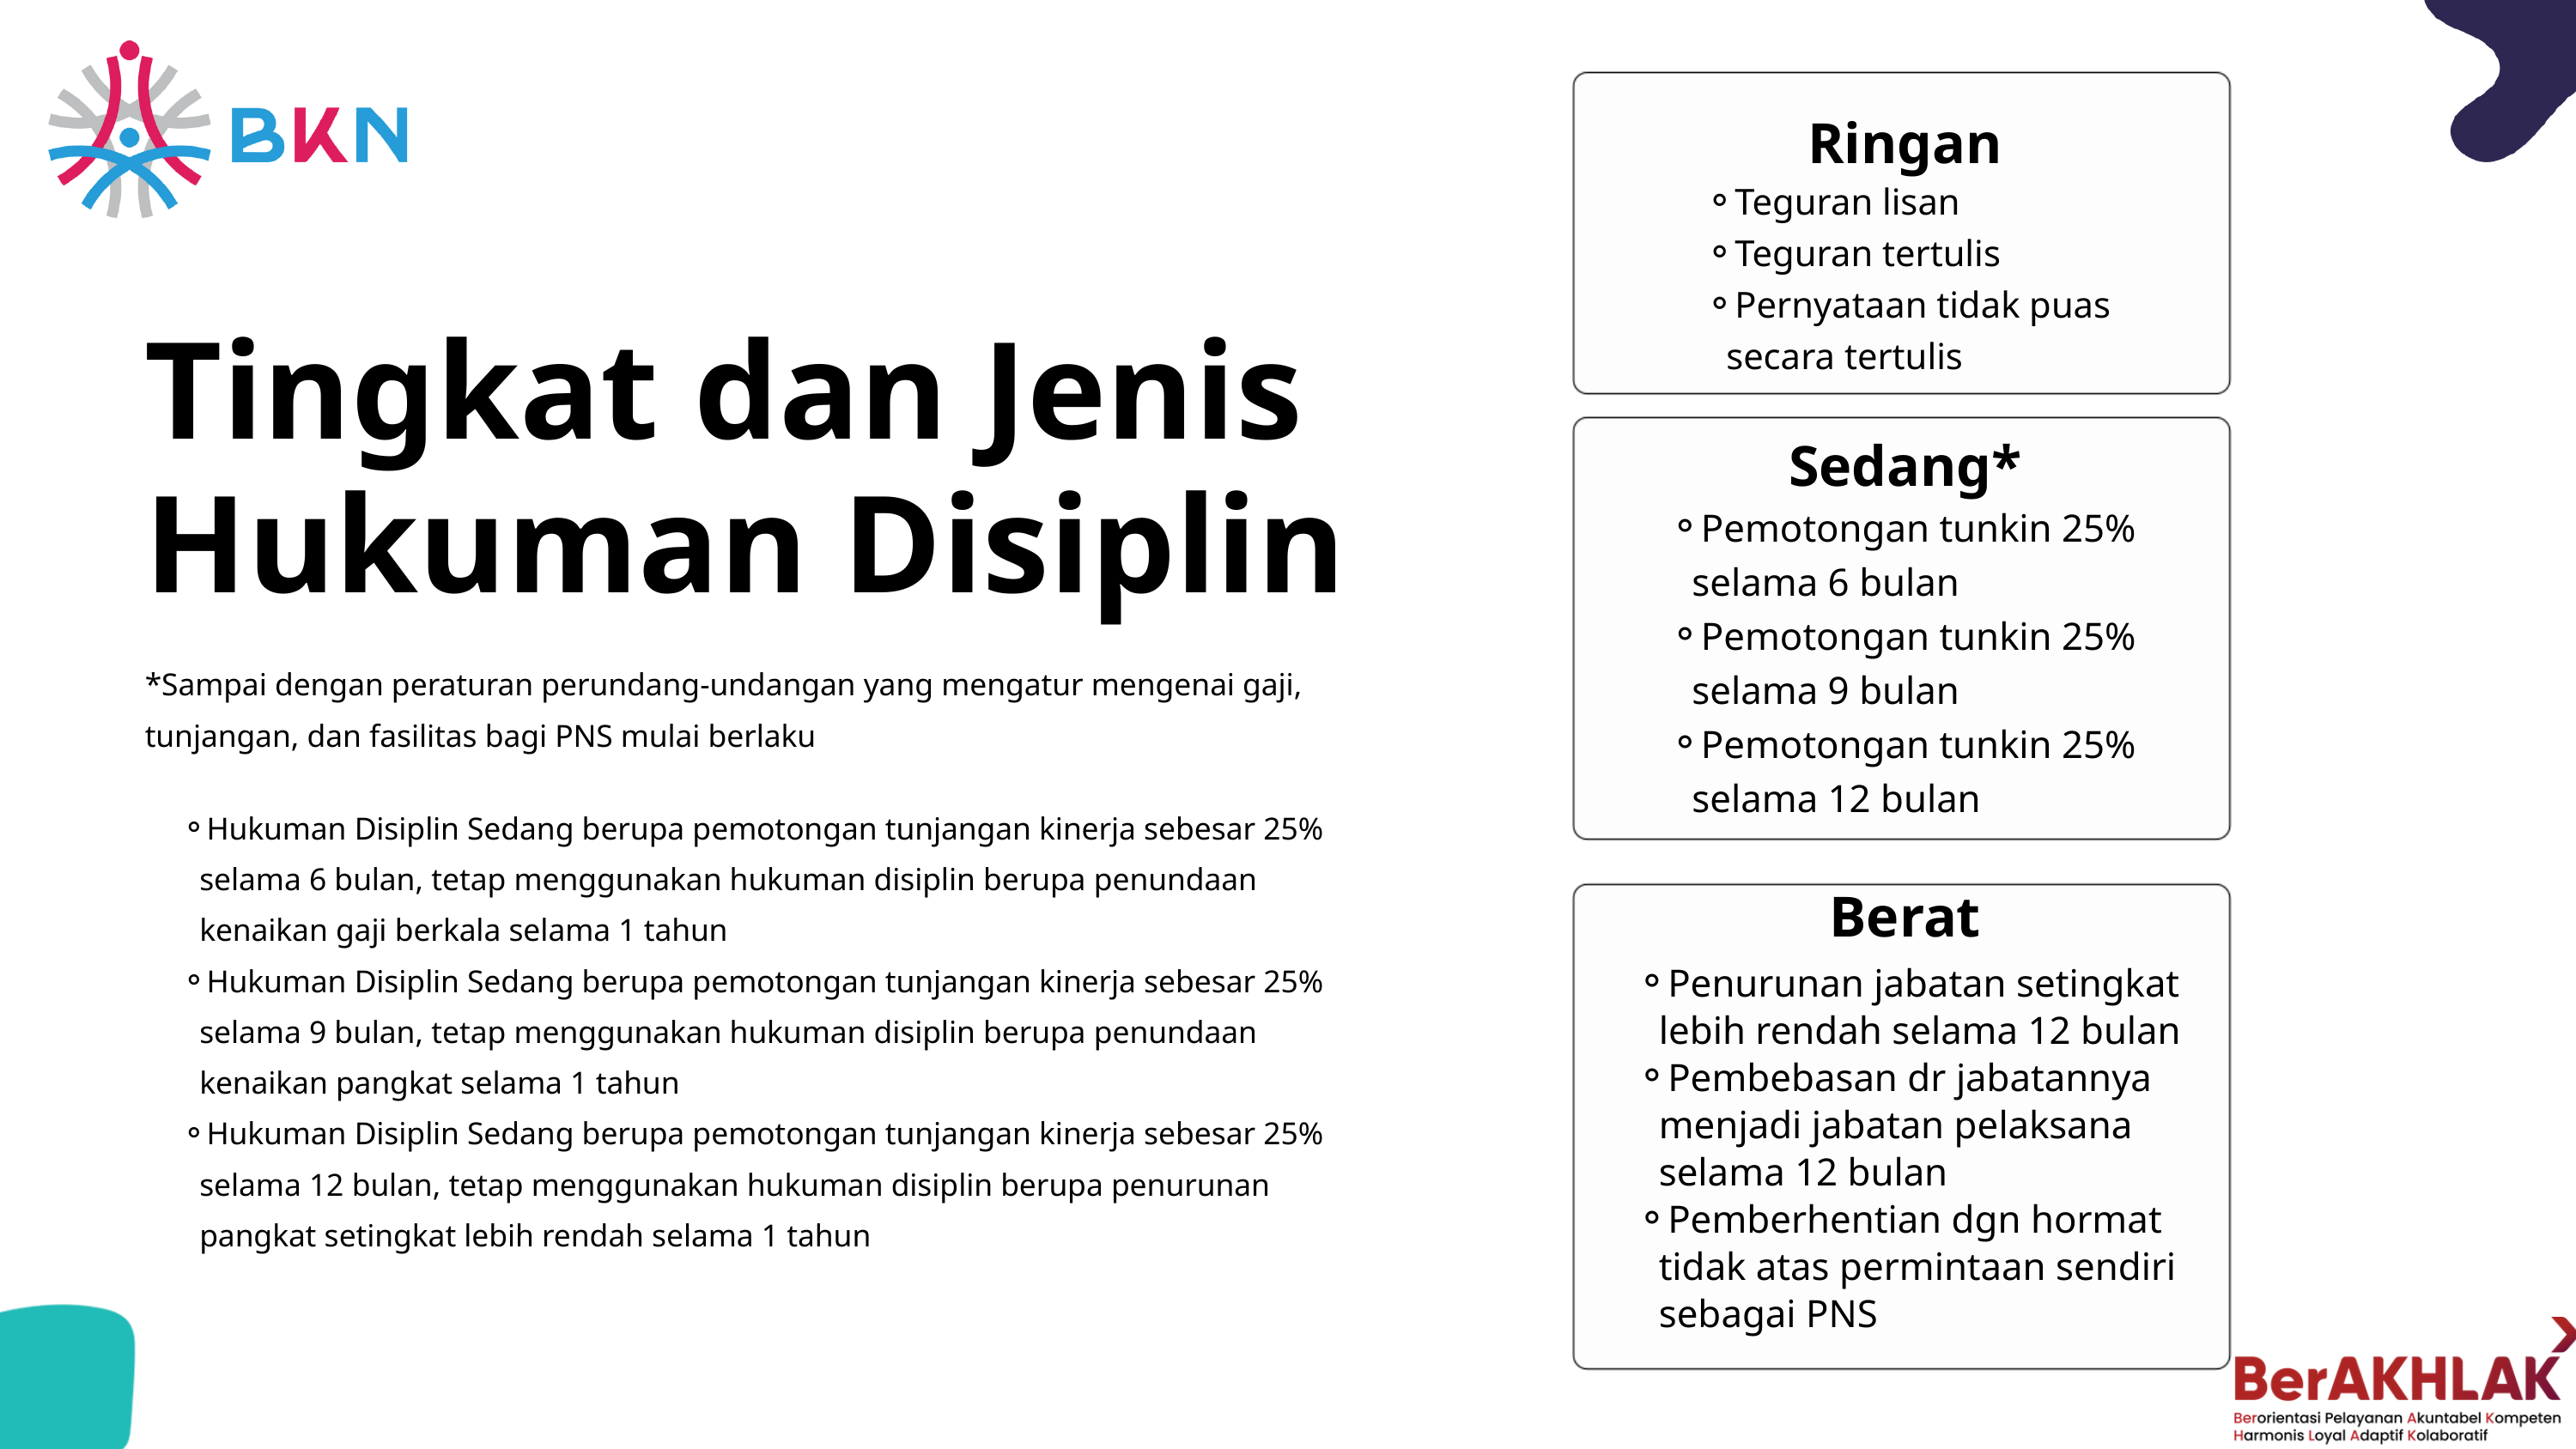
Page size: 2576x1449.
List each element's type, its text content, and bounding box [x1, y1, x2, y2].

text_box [2233, 1316, 2576, 1449]
text_box Penurunan jabatan setingkat lebih rendah selama 12 bulan Pembebasan dr jabatannya menjadi jabatan pelaksana selama 12 bulan Pemberhentian dgn hormat tidak atas permintaan sendiri sebagai PNS [1591, 956, 2220, 1336]
text_box [1572, 875, 2239, 1378]
text_box Teguran lisan Teguran tertulis Pernyataan tidak puas secara tertulis [1662, 171, 2149, 378]
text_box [2415, 0, 2576, 165]
text_box Berat [1774, 868, 2037, 949]
text_box *Sampai dengan peraturan perundang-undangan yang mengatur mengenai gaji, tunjangan, dan fasilitas bagi PNS mulai berlaku Hukuman Disiplin Sedang berupa pemotongan tunjangan kinerja sebesar 25% selama 6 bulan, tetap menggunakan hukuman disiplin berupa penundaan kenaikan gaji berkala selama 1 tahun Hukuman Disiplin Sedang berupa pemotongan tunjangan kinerja sebesar 25% selama 9 bulan, tetap menggunakan hukuman disiplin berupa penundaan kenaikan pangkat selama 1 tahun Hukuman Disiplin Sedang berupa pemotongan tunjangan kinerja sebesar 25% selama 12 bulan, tetap menggunakan hukuman disiplin berupa penurunan pangkat setingkat lebih rendah selama 1 tahun [144, 651, 1345, 1253]
text_box Sedang* [1774, 417, 2037, 494]
text_box Ringan [1774, 94, 2037, 171]
text_box [47, 40, 408, 218]
text_box [1572, 408, 2239, 848]
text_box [0, 1303, 137, 1449]
text_box Pemotongan tunkin 25% selama 6 bulan Pemotongan tunkin 25% selama 9 bulan Pemotongan tunkin 25% selama 12 bulan [1624, 494, 2187, 820]
text_box [1572, 63, 2239, 403]
text_box Tingkat dan Jenis Hukuman Disiplin [144, 311, 1419, 621]
